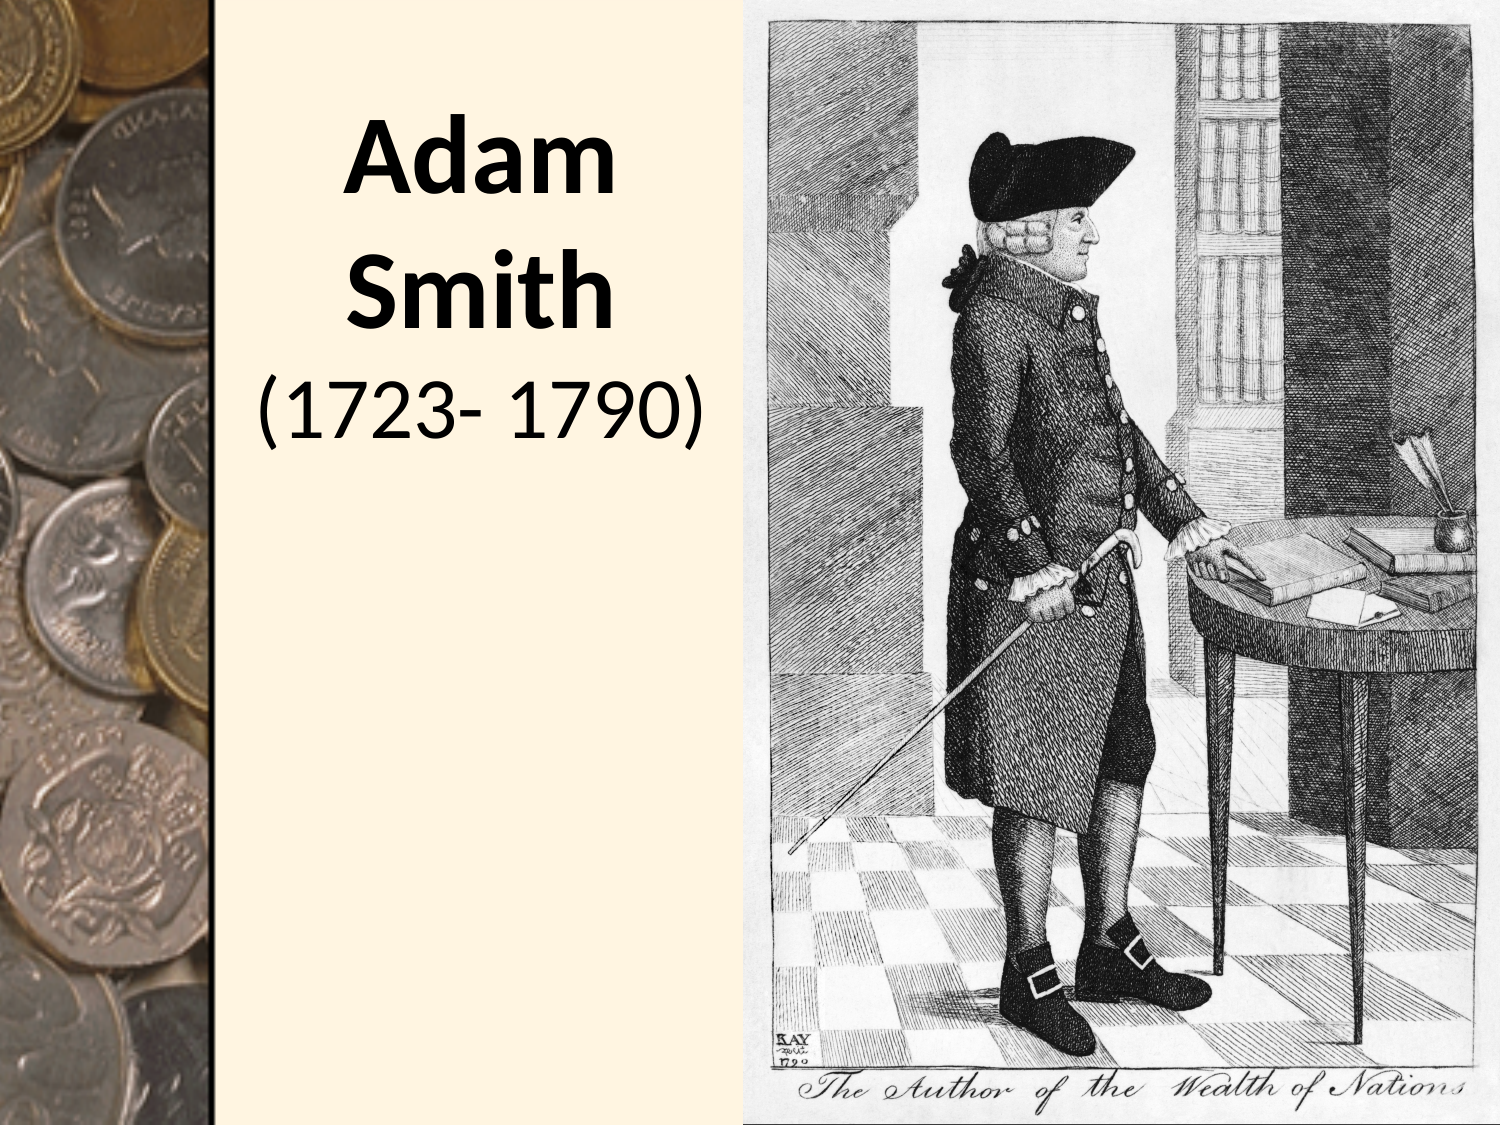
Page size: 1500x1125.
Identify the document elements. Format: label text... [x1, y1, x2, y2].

title Adam Smith (1723- 1790) [200, 0, 740, 538]
picture [0, 0, 1500, 1125]
